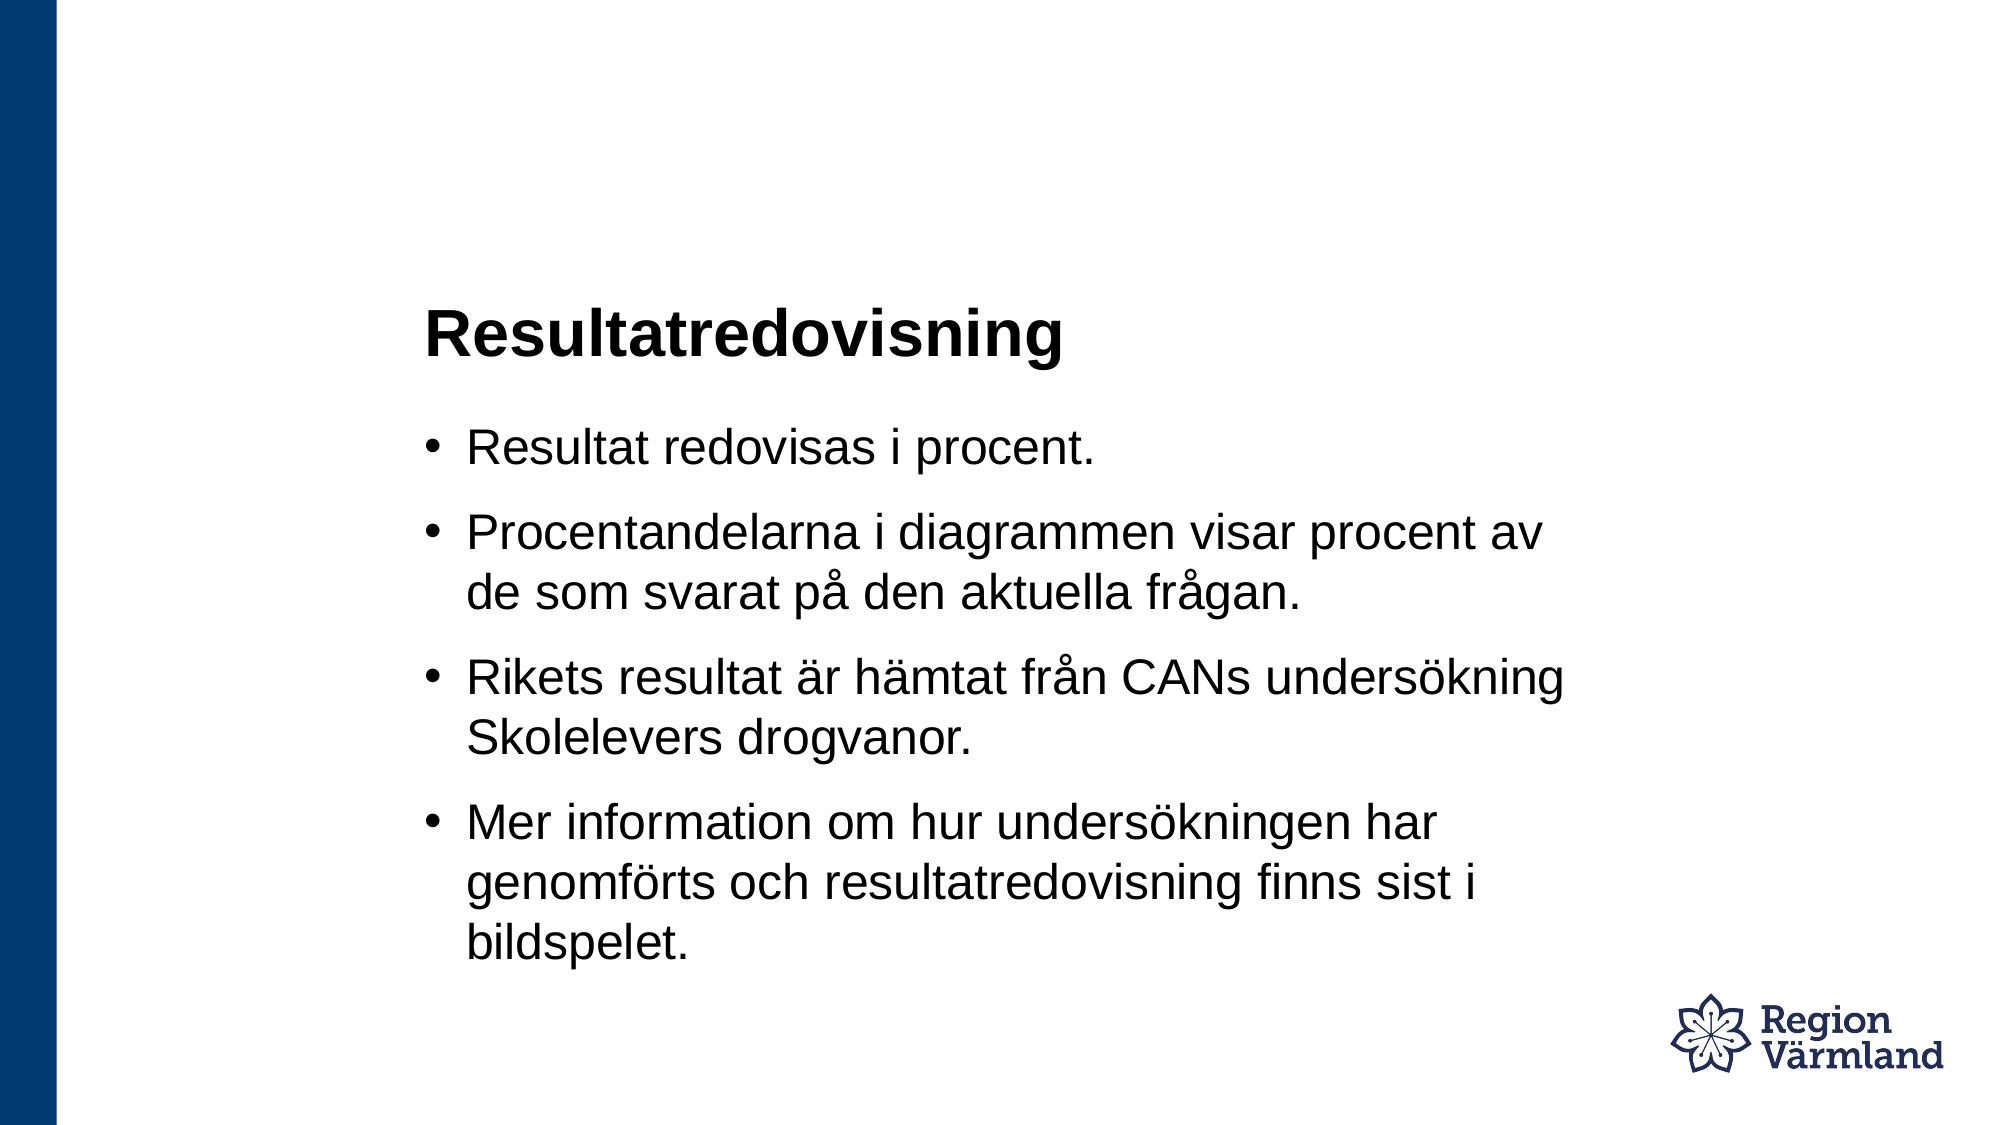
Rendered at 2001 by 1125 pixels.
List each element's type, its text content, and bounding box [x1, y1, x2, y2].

picture [1670, 993, 1944, 1073]
title Resultatredovisning [409, 159, 1591, 377]
list Resultat redovisas i procent. Procentandelarna i diagrammen visar procent av de som svarat på den aktuella frågan. Rikets resultat är hämtat från CANs undersökning Skolelevers drogvanor. Mer information om hur undersökningen har genomförts och resultatredovisning finns sist i bildspelet. [409, 407, 1591, 939]
